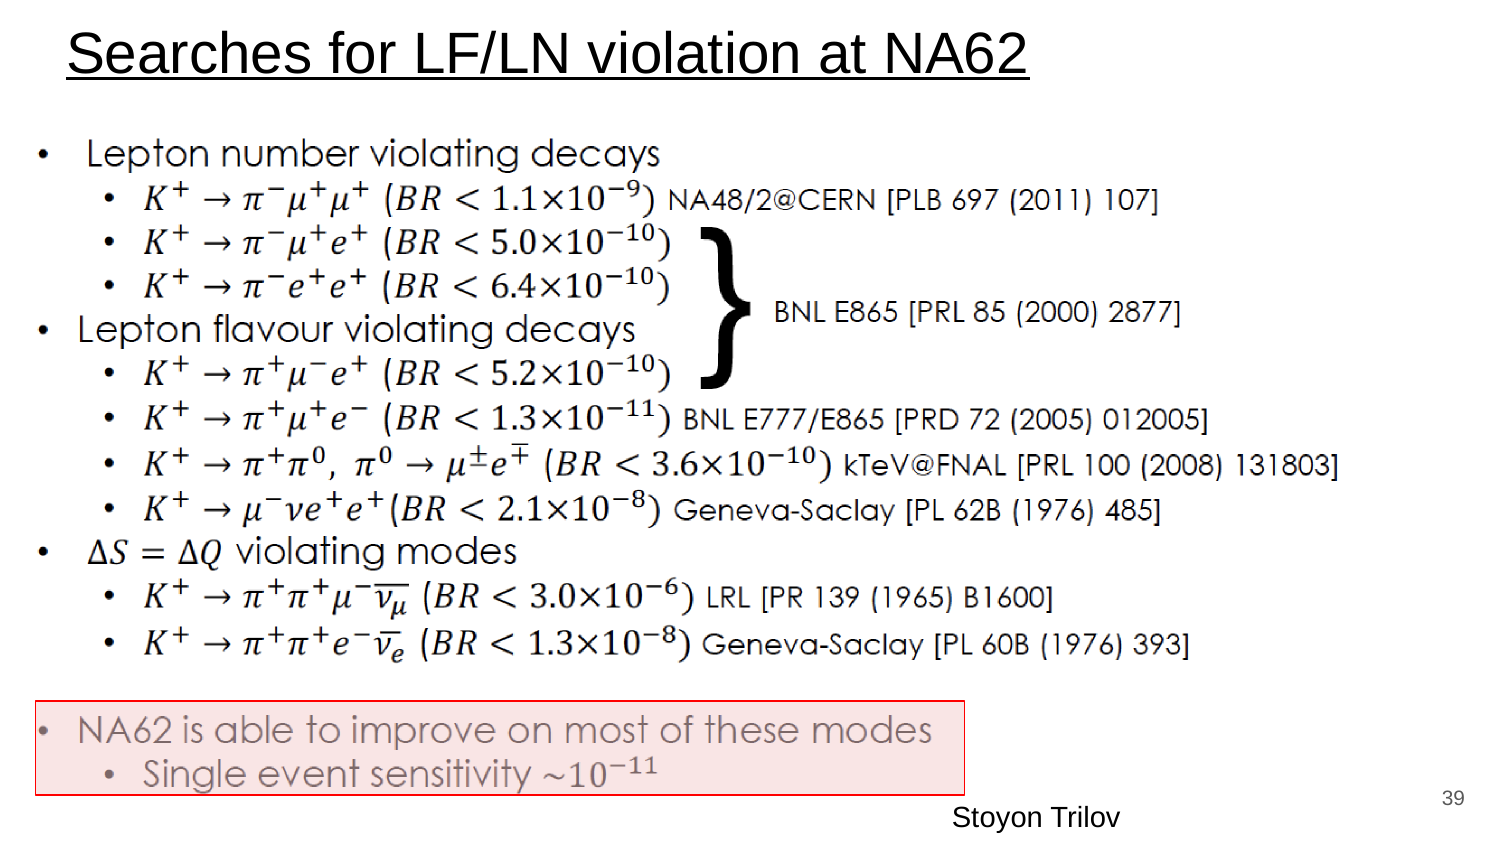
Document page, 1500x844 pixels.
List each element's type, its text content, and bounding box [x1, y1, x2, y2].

text_box Stoyon Trilov [861, 827, 1176, 832]
title Searches for LF/LN violation at NA62 [51, 0, 1449, 94]
slide_number 39 [1389, 764, 1480, 830]
picture [24, 118, 1352, 819]
